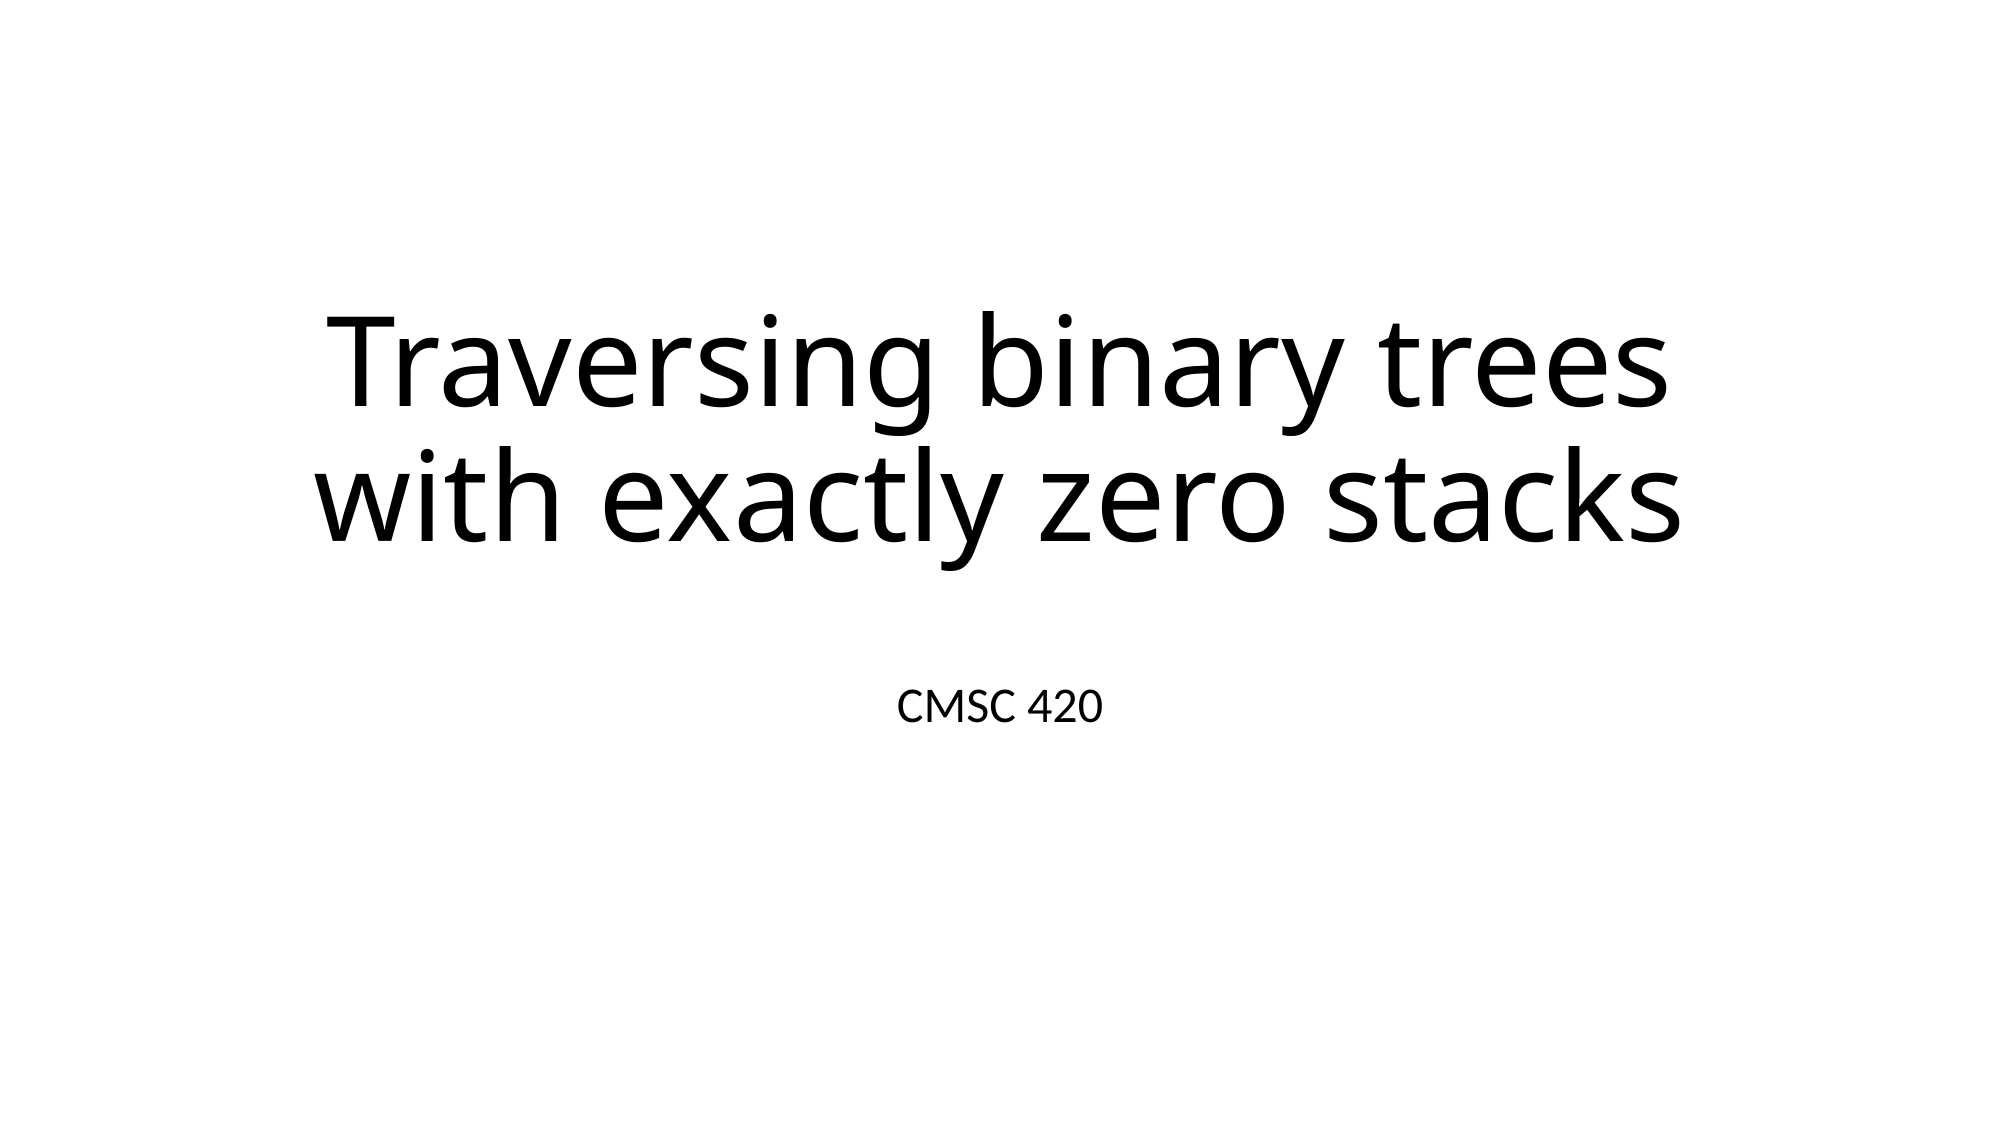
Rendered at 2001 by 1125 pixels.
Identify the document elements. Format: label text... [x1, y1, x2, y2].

title Traversing binary trees with exactly zero stacks [249, 184, 1750, 576]
subtitle CMSC 420 [249, 590, 1750, 863]
